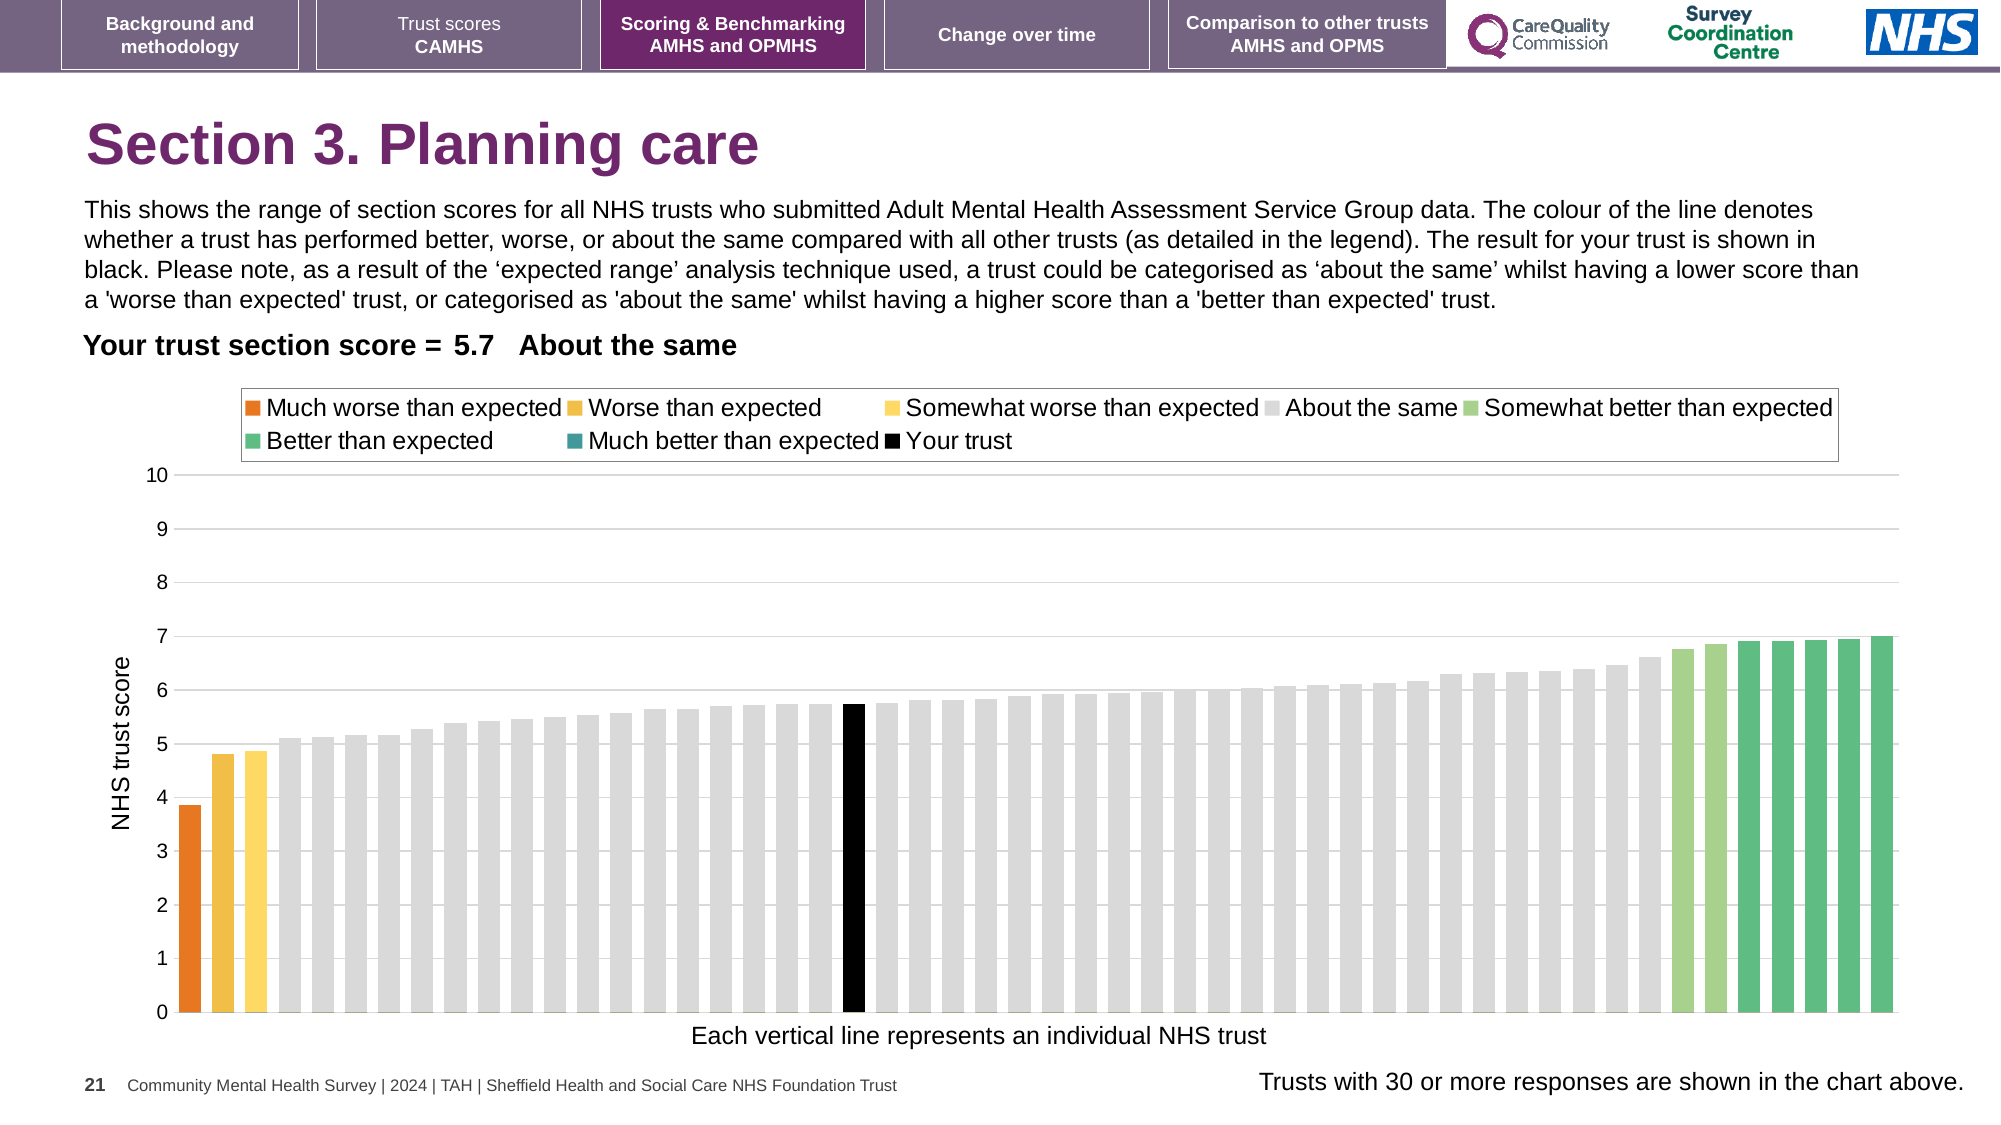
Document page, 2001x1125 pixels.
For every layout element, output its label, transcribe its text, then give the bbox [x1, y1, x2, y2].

picture [1467, 13, 1610, 59]
text_box 21 [84, 1065, 122, 1125]
table_header Your trust section score = [53, 323, 448, 370]
table_header About the same [518, 323, 1807, 369]
text_box Each vertical line represents an individual NHS trust [676, 1036, 1283, 1058]
picture [1866, 9, 1978, 55]
text_box Trusts with 30 or more responses are shown in the chart above. [1244, 1057, 2000, 1103]
picture [1666, 3, 1794, 61]
chart [99, 369, 1923, 1036]
text_box This shows the range of section scores for all NHS trusts who submitted Adult Mental Health Assessment Service Group data. The colour of the line denotes whether a trust has performed better, worse, or about the same compared with all other trusts (as detailed in the legend). The result for your trust is shown in black. Please note, as a result of the ‘expected range’ analysis technique used, a trust could be categorised as ‘about the same’ whilst having a lower score than a 'worse than expected' trust, or categorised as 'about the same' whilst having a higher score than a 'better than expected' trust. [69, 186, 1890, 321]
table_header 5.7 [448, 323, 518, 369]
text_box Section 3. Planning care [72, 99, 1502, 185]
